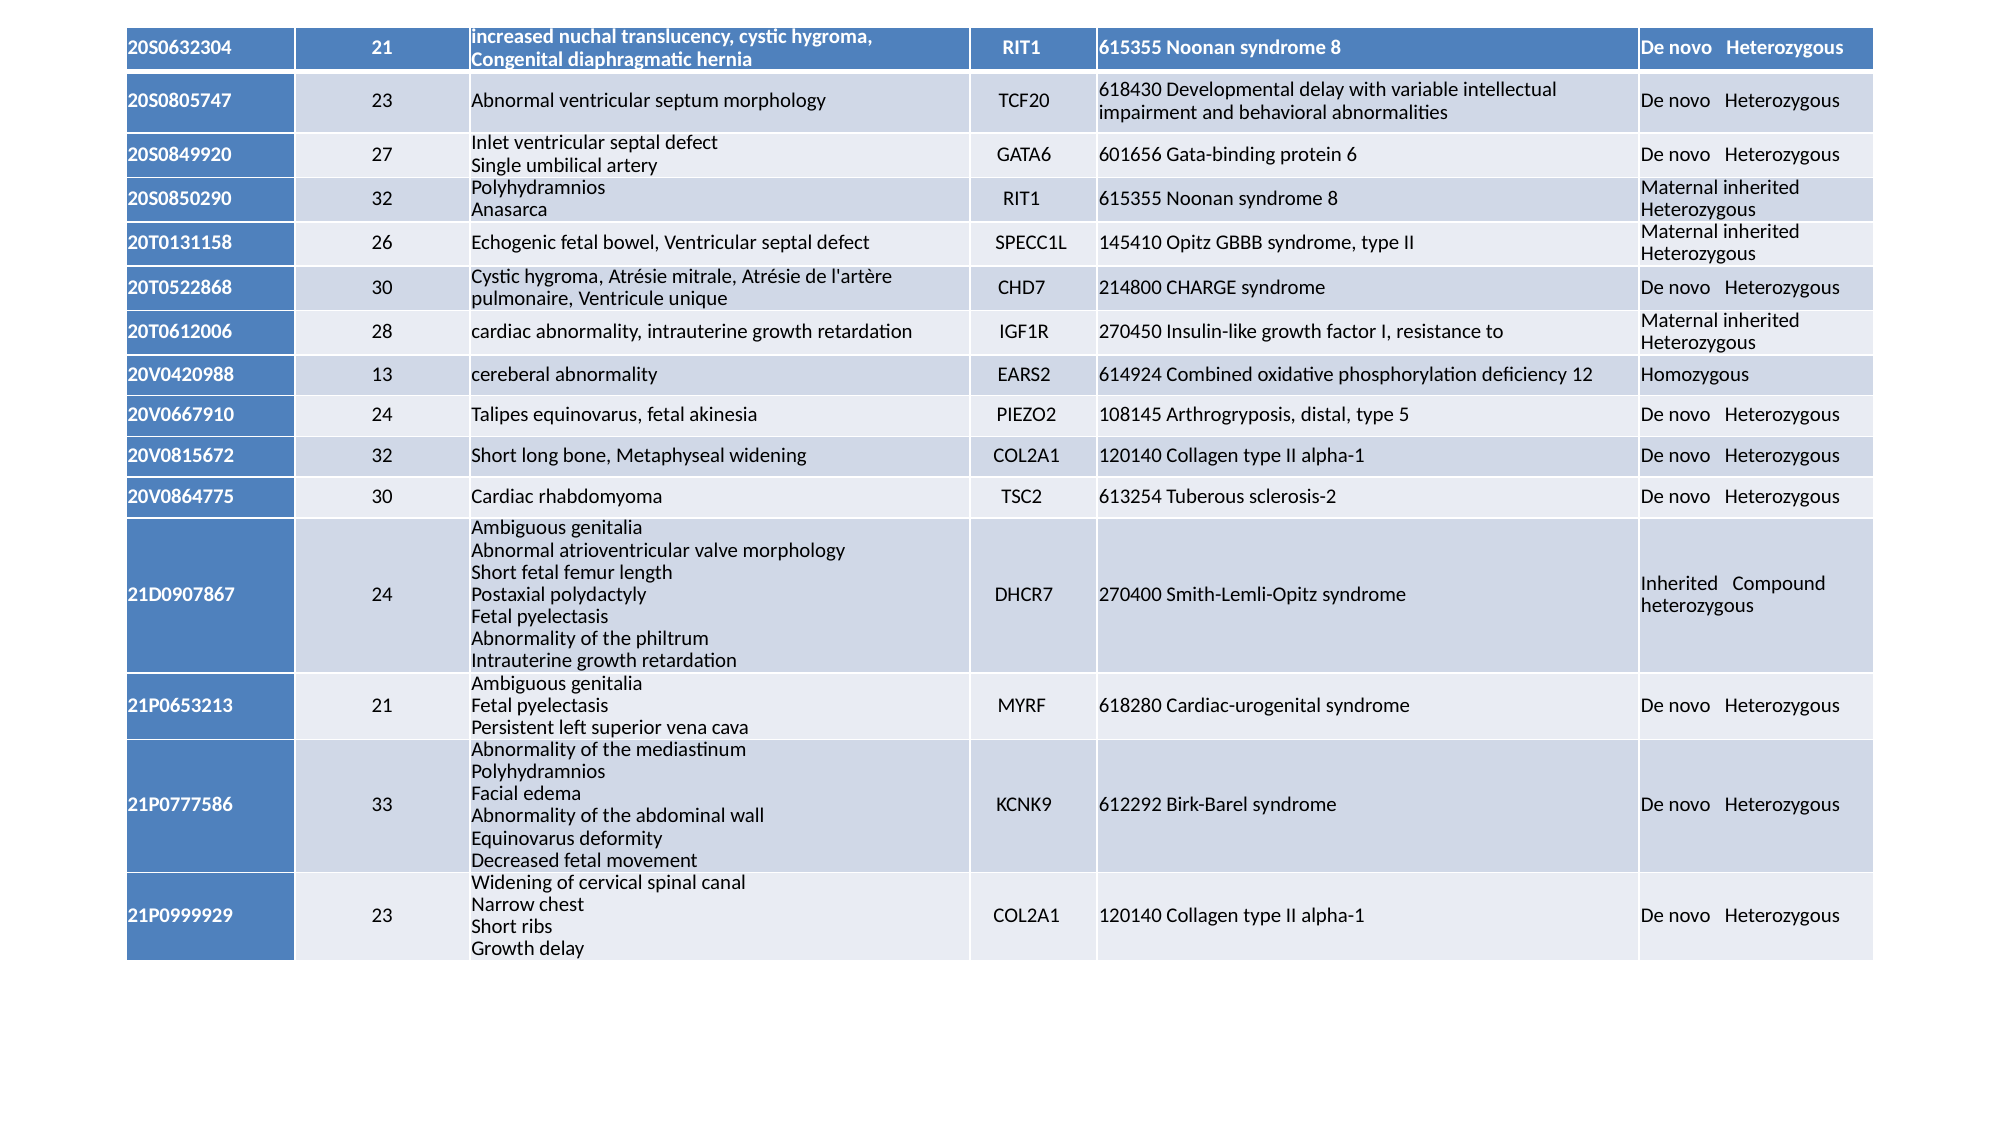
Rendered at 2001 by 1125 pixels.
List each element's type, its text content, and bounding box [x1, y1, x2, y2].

table_cell 20S0849920 [127, 134, 294, 177]
table_cell 613254 Tuberous sclerosis-2 [1098, 478, 1638, 517]
table_cell 20V0815672 [127, 437, 294, 476]
table_cell 120140 Collagen type II alpha-1 [1098, 437, 1638, 476]
table_cell Talipes equinovarus, fetal akinesia [471, 396, 969, 436]
table_cell Polyhydramnios Anasarca [471, 178, 969, 221]
table_cell Inlet ventricular septal defect Single umbilical artery [471, 134, 969, 177]
table_cell 20S0850290 [127, 178, 294, 221]
table_header 20S0632304 [127, 28, 294, 69]
table_cell cardiac abnormality, intrauterine growth retardation [471, 311, 969, 354]
table_cell cereberal abnormality [471, 356, 969, 395]
table_cell DHCR7 [971, 519, 1096, 672]
table_cell Ambiguous genitalia Abnormal atrioventricular valve morphology Short fetal femur length Postaxial polydactyly Fetal pyelectasis Abnormality of the philtrum Intrauterine growth retardation [471, 519, 969, 672]
table_cell De novo Heterozygous [1640, 134, 1873, 177]
table_cell KCNK9 [971, 740, 1096, 872]
table_cell 614924 Combined oxidative phosphorylation deficiency 12 [1098, 356, 1638, 395]
table_cell De novo Heterozygous [1640, 478, 1873, 517]
table_cell RIT1 [971, 178, 1096, 221]
table_cell 23 [296, 74, 469, 132]
table_cell 612292 Birk-Barel syndrome [1098, 740, 1638, 872]
table_cell 20T0522868 [127, 267, 294, 310]
table_cell Inherited Compound heterozygous [1640, 519, 1873, 672]
table_cell 214800 CHARGE syndrome [1098, 267, 1638, 310]
table_header De novo Heterozygous [1640, 28, 1873, 69]
table_cell 20T0612006 [127, 311, 294, 354]
table_cell 23 [296, 873, 469, 960]
table_cell 24 [296, 396, 469, 436]
table_cell 30 [296, 267, 469, 310]
table_cell 270450 Insulin-like growth factor I, resistance to [1098, 311, 1638, 354]
table_cell 145410 Opitz GBBB syndrome, type II [1098, 223, 1638, 265]
table_cell PIEZO2 [971, 396, 1096, 436]
table_header RIT1 [971, 28, 1096, 69]
table_cell 13 [296, 356, 469, 395]
table_cell 601656 Gata-binding protein 6 [1098, 134, 1638, 177]
table_cell Abnormal ventricular septum morphology [471, 74, 969, 132]
table_cell 32 [296, 178, 469, 221]
table_cell 32 [296, 437, 469, 476]
table_cell 20T0131158 [127, 223, 294, 265]
table_cell 26 [296, 223, 469, 265]
table_cell De novo Heterozygous [1640, 74, 1873, 132]
table_header increased nuchal translucency, cystic hygroma, Congenital diaphragmatic hernia [471, 28, 969, 69]
table_cell 21 [296, 674, 469, 739]
table_cell 24 [296, 519, 469, 672]
table_cell Abnormality of the mediastinum Polyhydramnios Facial edema Abnormality of the abdominal wall Equinovarus deformity Decreased fetal movement [471, 740, 969, 872]
table_cell CHD7 [971, 267, 1096, 310]
table_cell 21P0653213 [127, 674, 294, 739]
table_header 615355 Noonan syndrome 8 [1098, 28, 1638, 69]
table_cell 120140 Collagen type II alpha-1 [1098, 873, 1638, 960]
table_cell SPECC1L [971, 223, 1096, 265]
table_cell 21P0777586 [127, 740, 294, 872]
table_cell IGF1R [971, 311, 1096, 354]
table_cell COL2A1 [971, 873, 1096, 960]
table_cell 30 [296, 478, 469, 517]
table_cell 28 [296, 311, 469, 354]
table_cell 33 [296, 740, 469, 872]
table_cell Maternal inherited Heterozygous [1640, 311, 1873, 354]
table_cell EARS2 [971, 356, 1096, 395]
table_cell Short long bone, Metaphyseal widening [471, 437, 969, 476]
table_cell Cystic hygroma, Atrésie mitrale, Atrésie de l'artère pulmonaire, Ventricule unique [471, 267, 969, 310]
table_cell 618430 Developmental delay with variable intellectual impairment and behavioral abnormalities [1098, 74, 1638, 132]
table_cell De novo Heterozygous [1640, 740, 1873, 872]
table_cell 270400 Smith-Lemli-Opitz syndrome [1098, 519, 1638, 672]
table_cell 618280 Cardiac-urogenital syndrome [1098, 674, 1638, 739]
table_cell 21D0907867 [127, 519, 294, 672]
table_cell Homozygous [1640, 356, 1873, 395]
table_cell 20V0864775 [127, 478, 294, 517]
table_cell 20V0667910 [127, 396, 294, 436]
table_cell De novo Heterozygous [1640, 437, 1873, 476]
table_cell COL2A1 [971, 437, 1096, 476]
table_cell Cardiac rhabdomyoma [471, 478, 969, 517]
table_cell MYRF [971, 674, 1096, 739]
table_cell De novo Heterozygous [1640, 396, 1873, 436]
table_cell 27 [296, 134, 469, 177]
table_cell 20S0805747 [127, 74, 294, 132]
table_cell 20V0420988 [127, 356, 294, 395]
table_cell De novo Heterozygous [1640, 674, 1873, 739]
table_cell 21P0999929 [127, 873, 294, 960]
table_cell De novo Heterozygous [1640, 873, 1873, 960]
table_cell De novo Heterozygous [1640, 267, 1873, 310]
table_cell TCF20 [971, 74, 1096, 132]
table_cell TSC2 [971, 478, 1096, 517]
table_cell 108145 Arthrogryposis, distal, type 5 [1098, 396, 1638, 436]
table_cell GATA6 [971, 134, 1096, 177]
table_cell Widening of cervical spinal canal Narrow chest Short ribs Growth delay [471, 873, 969, 960]
table_header 21 [296, 28, 469, 69]
table_cell Maternal inherited Heterozygous [1640, 223, 1873, 265]
table_cell 615355 Noonan syndrome 8 [1098, 178, 1638, 221]
table_cell Maternal inherited Heterozygous [1640, 178, 1873, 221]
table_cell Ambiguous genitalia Fetal pyelectasis Persistent left superior vena cava [471, 674, 969, 739]
table_cell Echogenic fetal bowel, Ventricular septal defect [471, 223, 969, 265]
